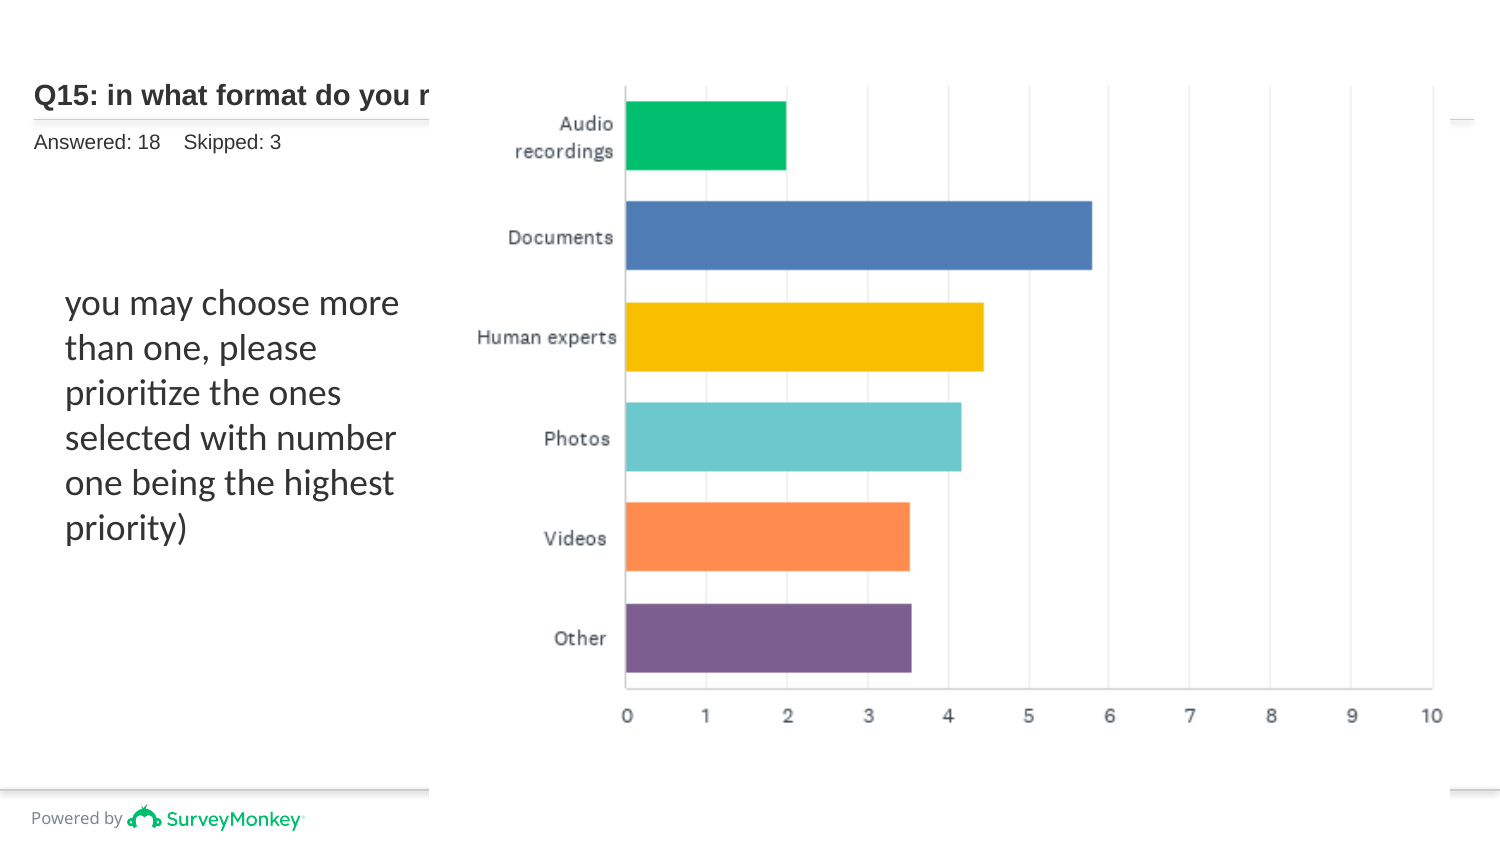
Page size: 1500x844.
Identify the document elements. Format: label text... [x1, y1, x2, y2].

picture [429, 69, 1451, 809]
title Q15: in what format do you record your practices or maintain knowledge of a practice? [18, 54, 1369, 119]
text_box you may choose more than one, please prioritize the ones selected with number one being the highest priority) [50, 270, 424, 556]
picture [116, 793, 316, 842]
list Answered: 18 Skipped: 3 [18, 120, 424, 162]
